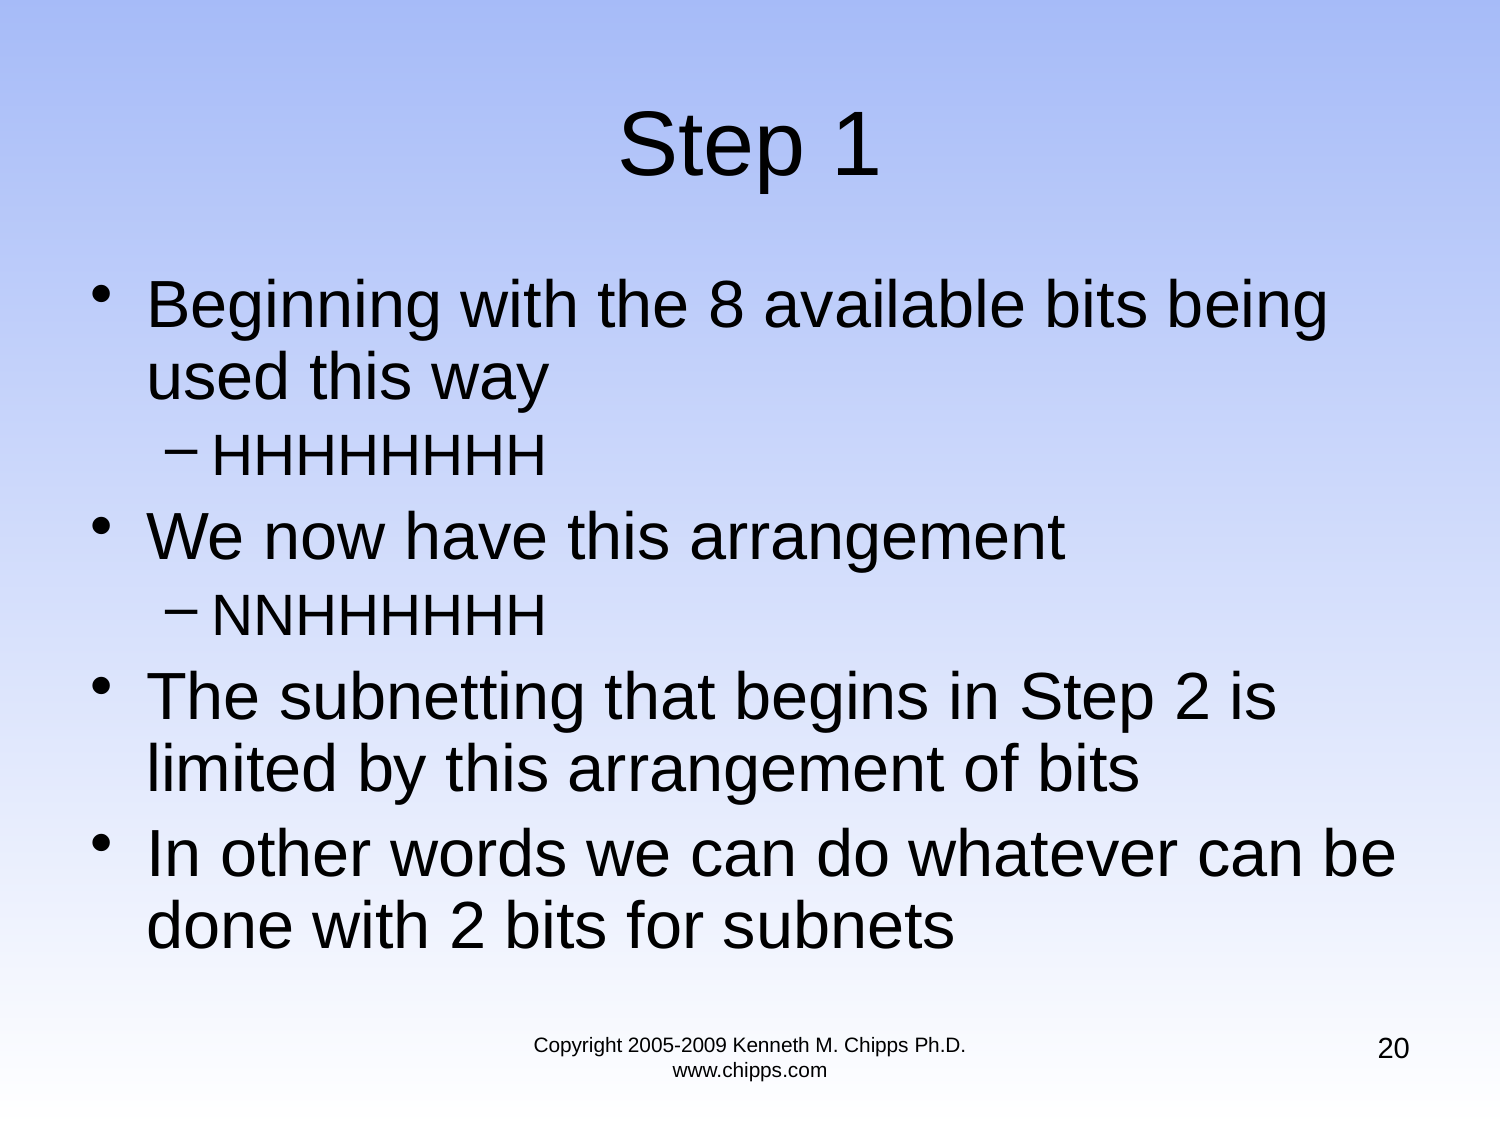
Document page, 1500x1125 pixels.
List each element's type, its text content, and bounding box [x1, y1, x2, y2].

slide_number 20 [1074, 1021, 1426, 1101]
list Beginning with the 8 available bits being used this way HHHHHHHH We now have this arrangement NNHHHHHH The subnetting that begins in Step 2 is limited by this arrangement of bits In other words we can do whatever can be done with 2 bits for subnets [74, 262, 1426, 1006]
title Step 1 [74, 44, 1426, 233]
footer Copyright 2005-2009 Kenneth M. Chipps Ph.D. www.chipps.com [449, 1024, 1051, 1103]
